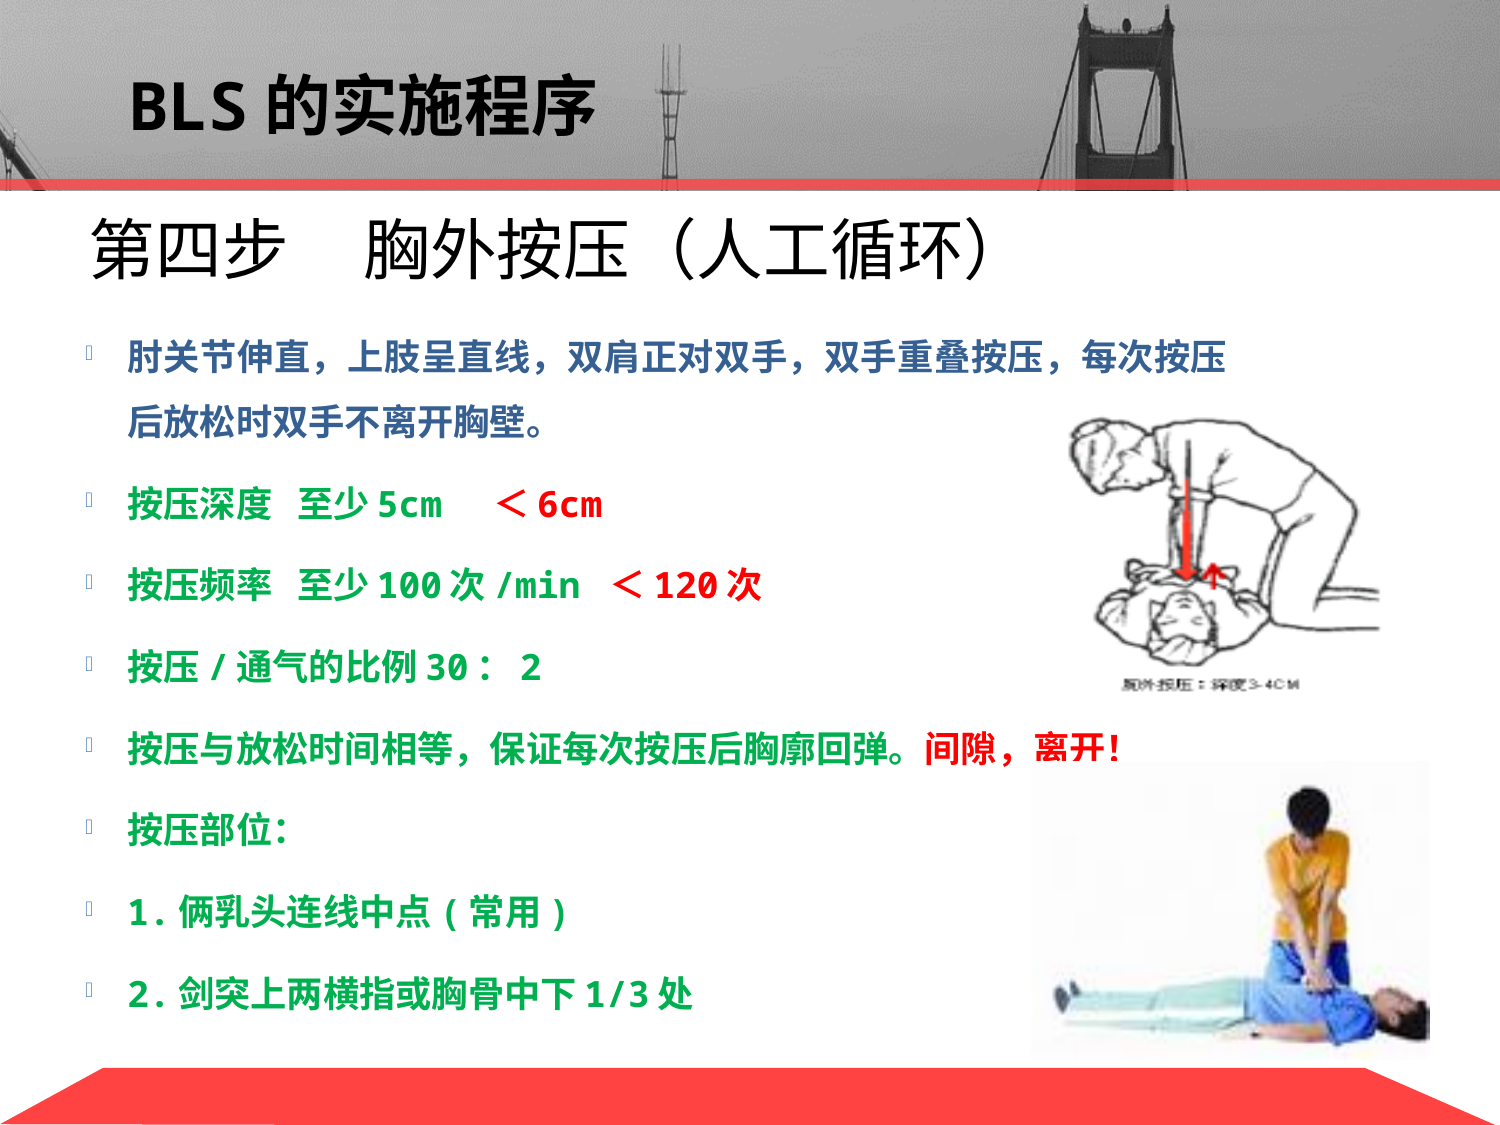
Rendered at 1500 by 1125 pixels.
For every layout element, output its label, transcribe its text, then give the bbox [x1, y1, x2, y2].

picture [1042, 410, 1383, 700]
picture [0, 0, 1500, 178]
picture [1031, 761, 1430, 1060]
title BLS的实施程序 第四步 胸外按压（人工循环） [73, 45, 1422, 317]
list 肘关节伸直，上肢呈直线，双肩正对双手，双手重叠按压，每次按压后放松时双手不离开胸壁。 按压深度 至少5cm ＜6cm 按压频率 至少100次/min ＜120次 按压/通气的比例30：2 按压与放松时间相等，保证每次按压后胸廓回弹。间隙，离开！ 按压部位： 1.俩乳头连线中点(常用) 2.剑突上两横指或胸骨中下1/3处 [70, 304, 1243, 1025]
